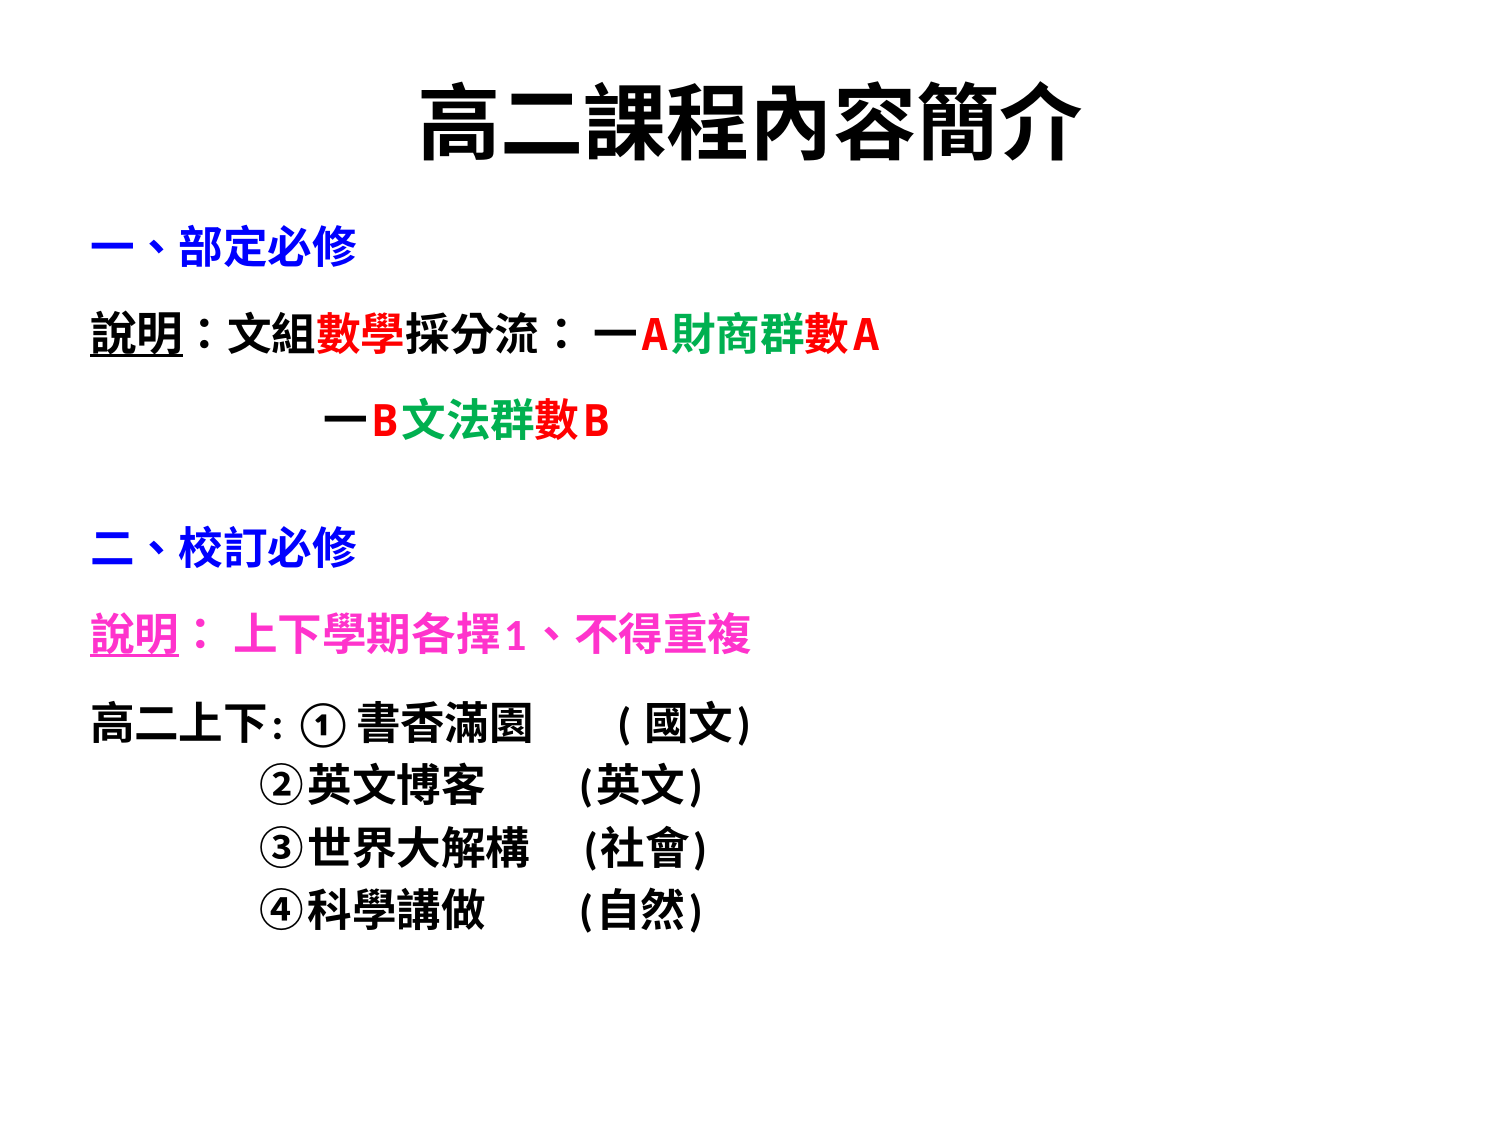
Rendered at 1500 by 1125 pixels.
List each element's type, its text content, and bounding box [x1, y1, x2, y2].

title 高二課程內容簡介 [75, 45, 1425, 196]
list 一、部定必修 說明：文組數學採分流： 一A財商群數A 一B文法群數B 二、校訂必修 說明： 上下學期各擇1、不得重複 高二上下: ①書香滿園 ( 國文) ②英文博客 (英文) ③世界大解構 (社會) ④科學講做 (自然) [75, 196, 1425, 1005]
